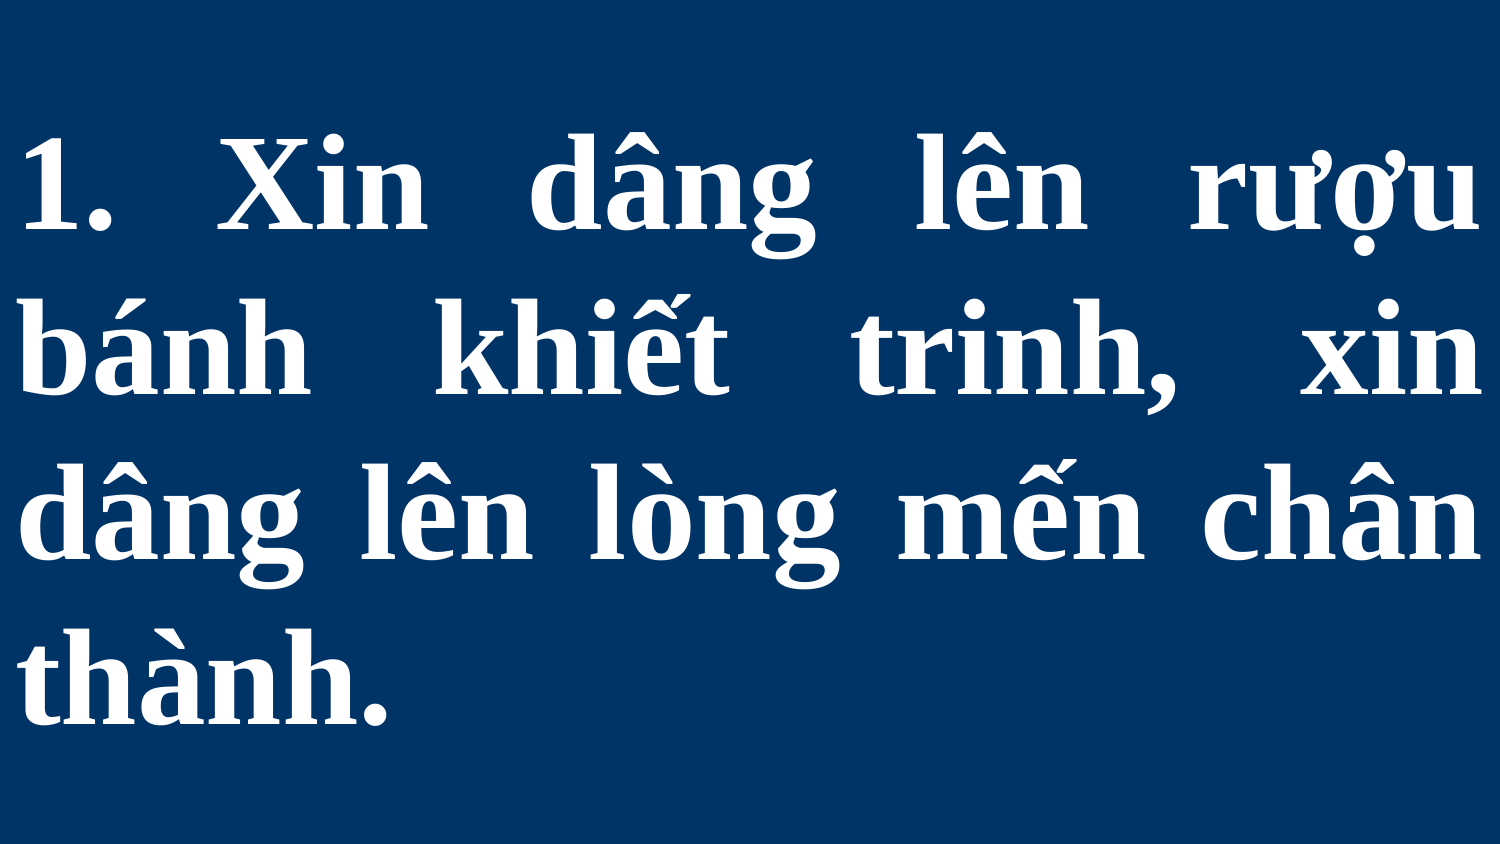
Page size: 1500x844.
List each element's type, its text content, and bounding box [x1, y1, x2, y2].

title 1. Xin dâng lên rượu bánh khiết trinh, xin dâng lên lòng mến chân thành. [0, 0, 1500, 844]
